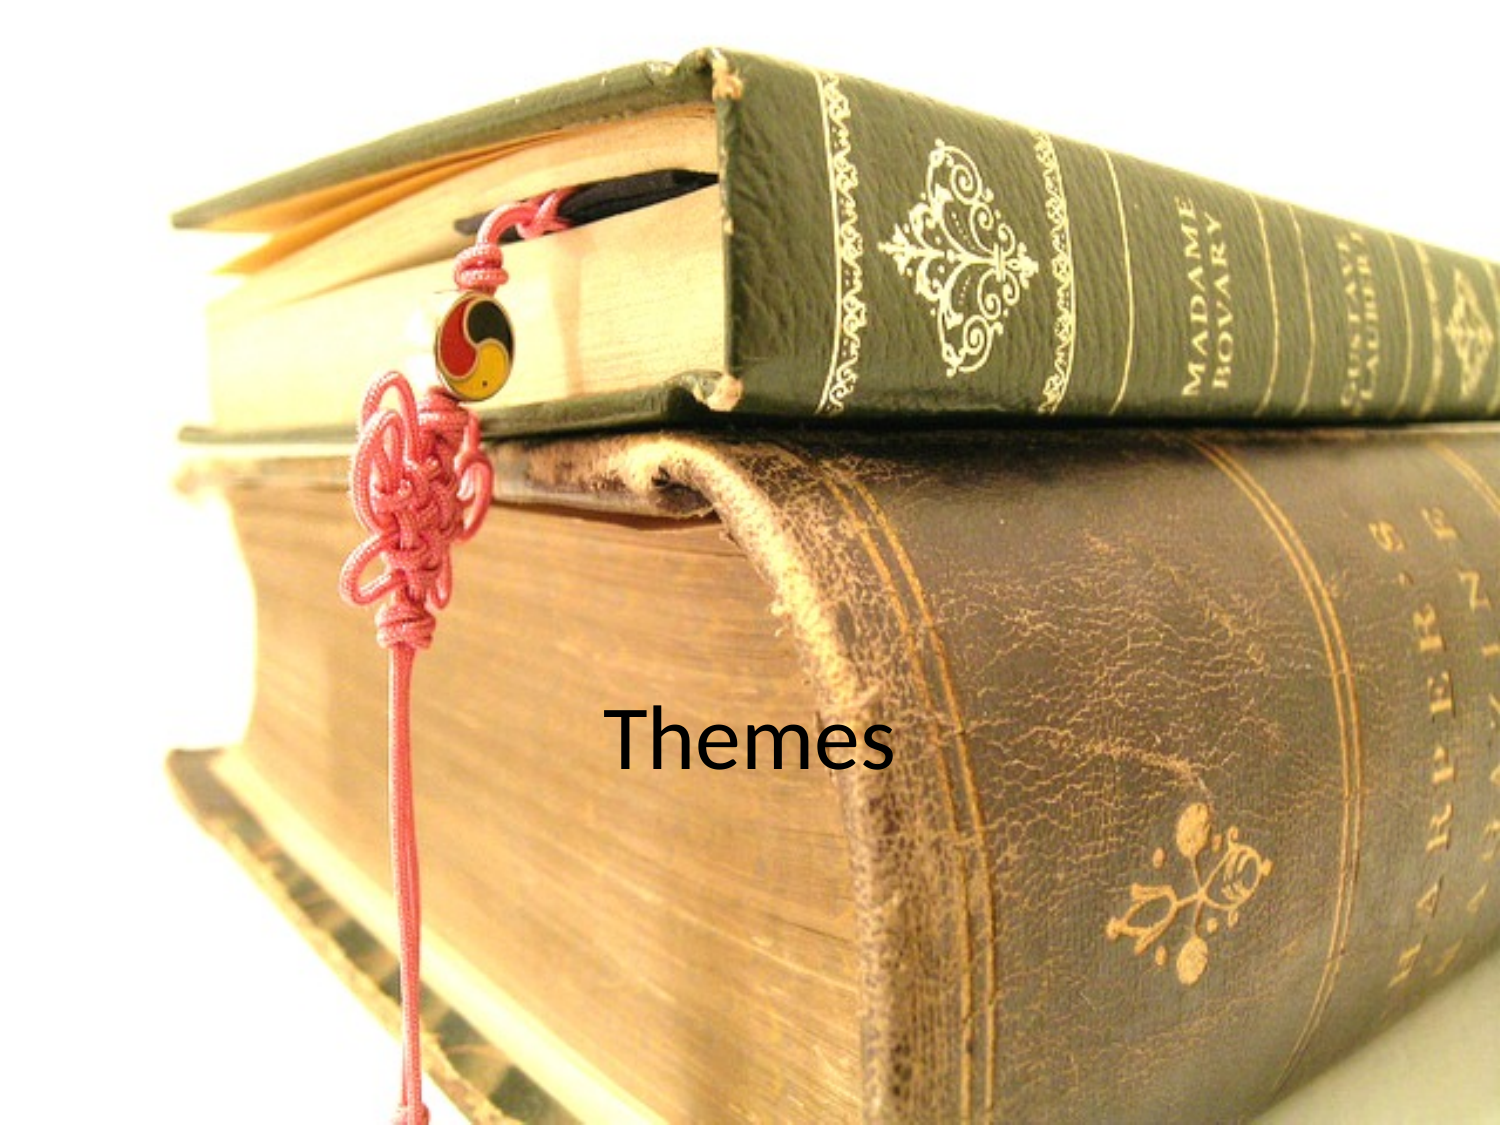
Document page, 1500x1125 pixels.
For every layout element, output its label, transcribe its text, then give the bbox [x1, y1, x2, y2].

picture [0, 0, 1500, 1125]
title Themes [112, 612, 1388, 854]
